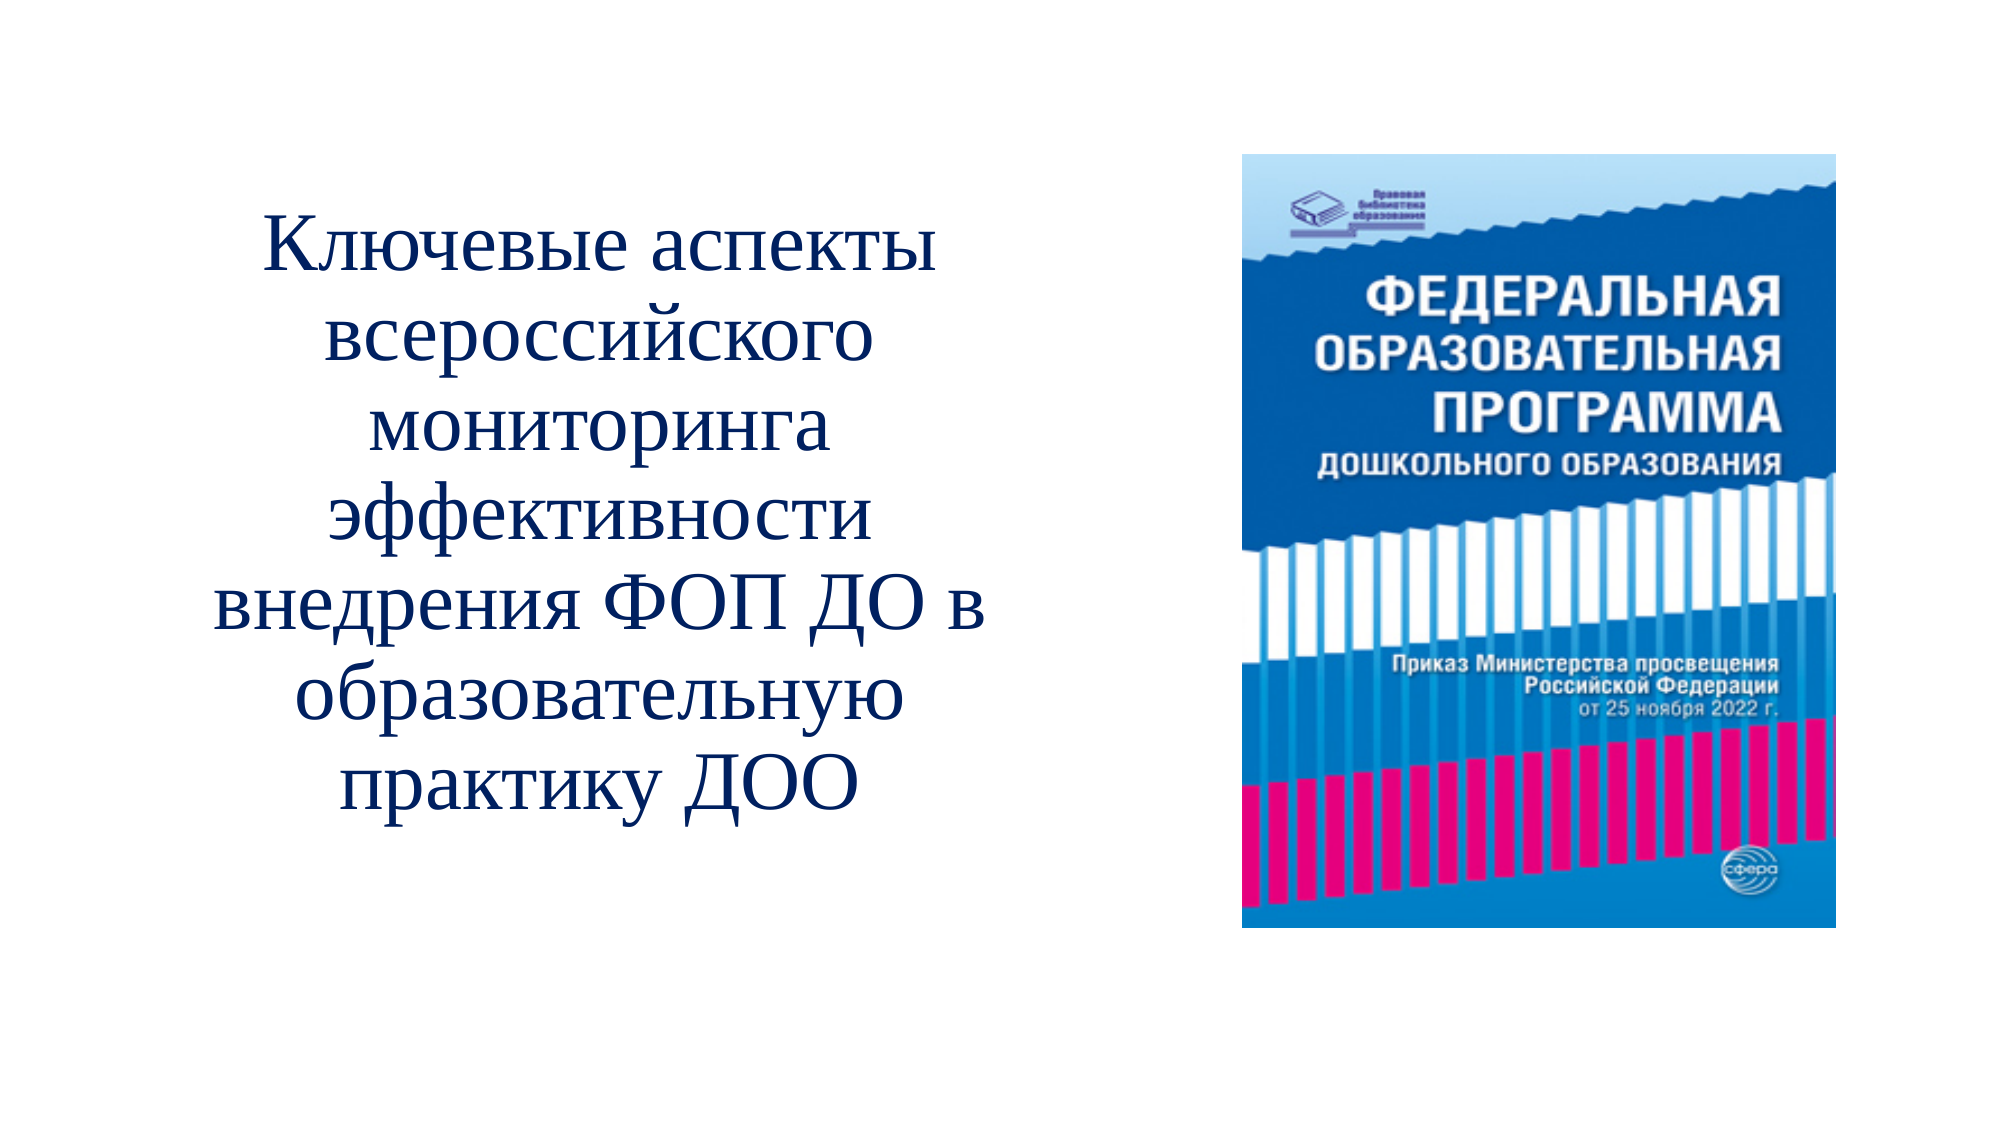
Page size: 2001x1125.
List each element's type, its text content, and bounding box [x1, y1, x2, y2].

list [1242, 154, 1836, 928]
list Ключевые аспекты всероссийского мониторинга эффективности внедрения ФОП ДО в образовательную практику ДОО [137, 190, 1063, 928]
